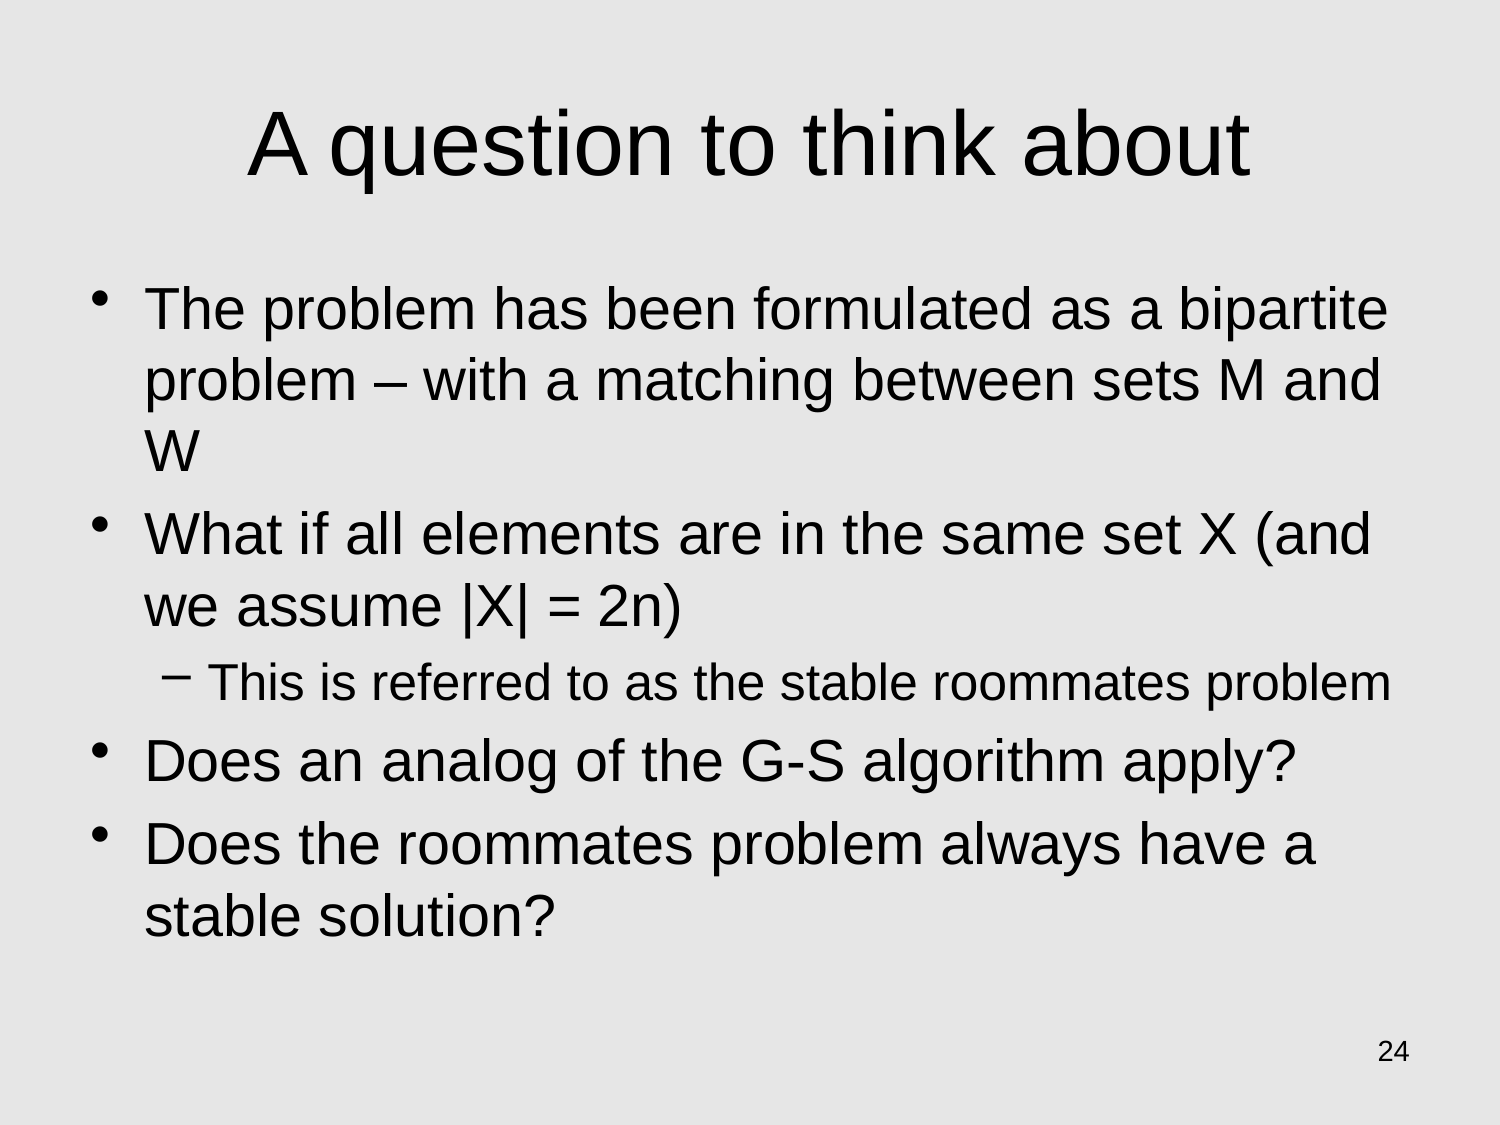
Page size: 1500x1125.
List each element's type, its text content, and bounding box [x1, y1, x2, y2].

list The problem has been formulated as a bipartite problem – with a matching between sets M and W What if all elements are in the same set X (and we assume |X| = 2n) This is referred to as the stable roommates problem Does an analog of the G-S algorithm apply? Does the roommates problem always have a stable solution? [75, 262, 1425, 1005]
title A question to think about [75, 45, 1425, 233]
slide_number 24 [1074, 1024, 1426, 1103]
